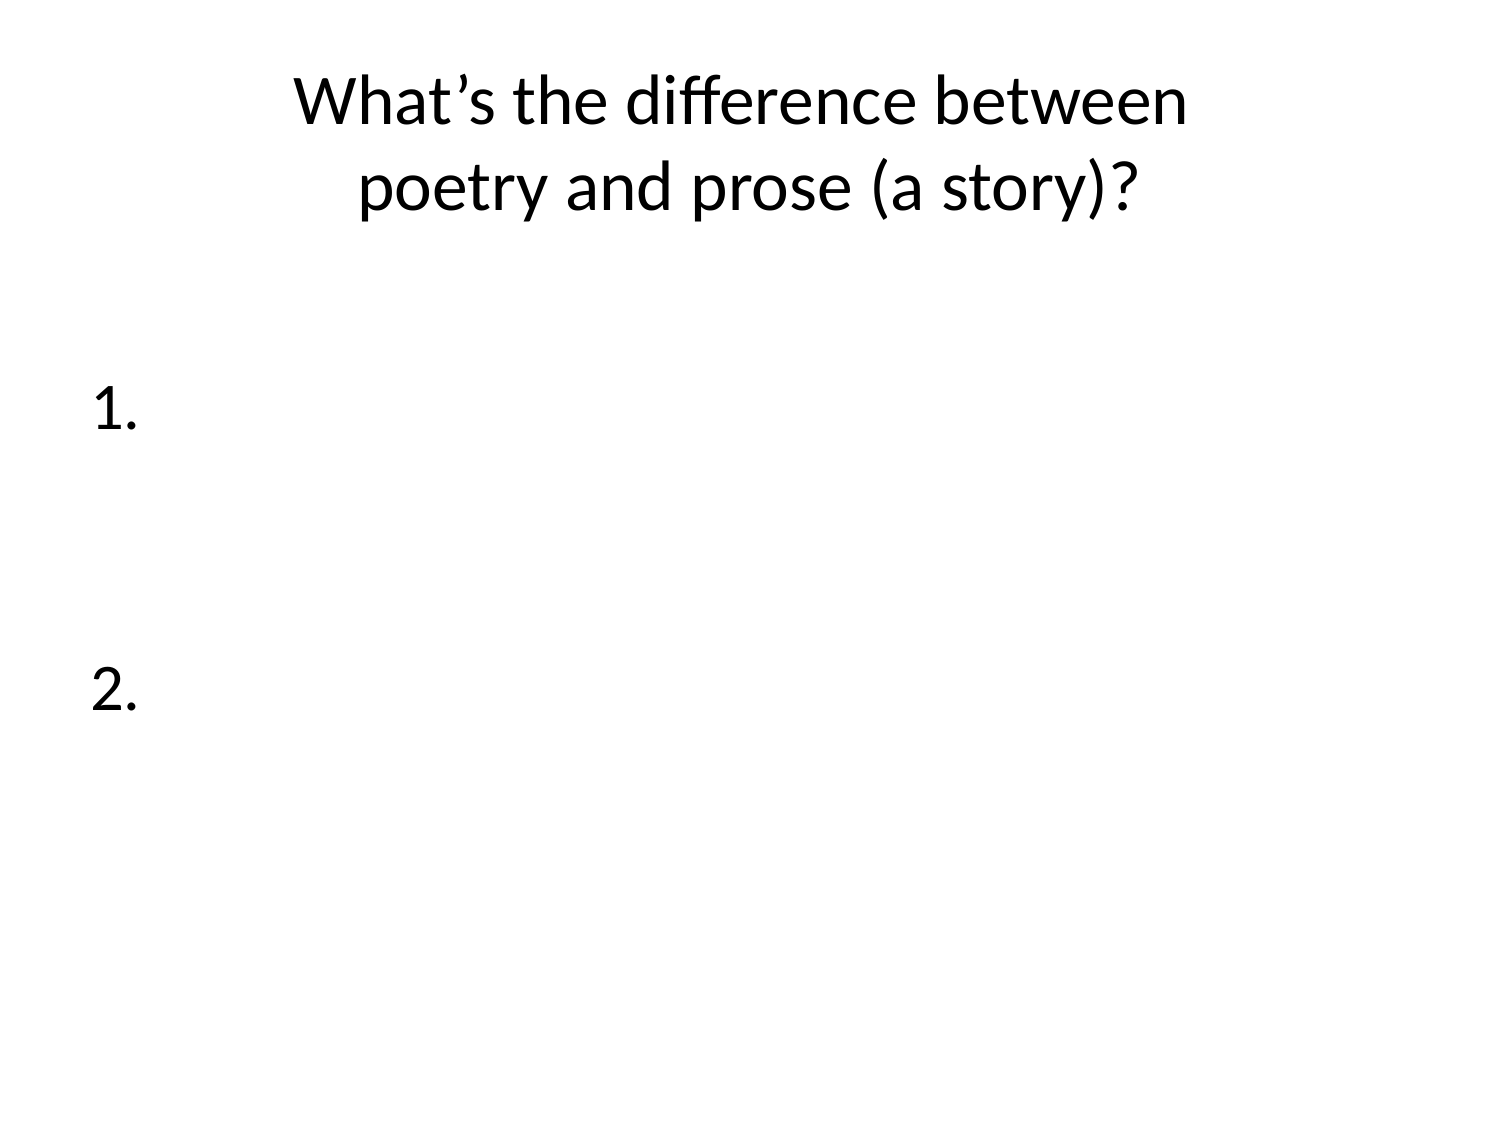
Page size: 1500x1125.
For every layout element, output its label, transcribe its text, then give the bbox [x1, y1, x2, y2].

list 1. 2. [75, 262, 1425, 1005]
title What’s the difference between poetry and prose (a story)? [75, 45, 1425, 233]
